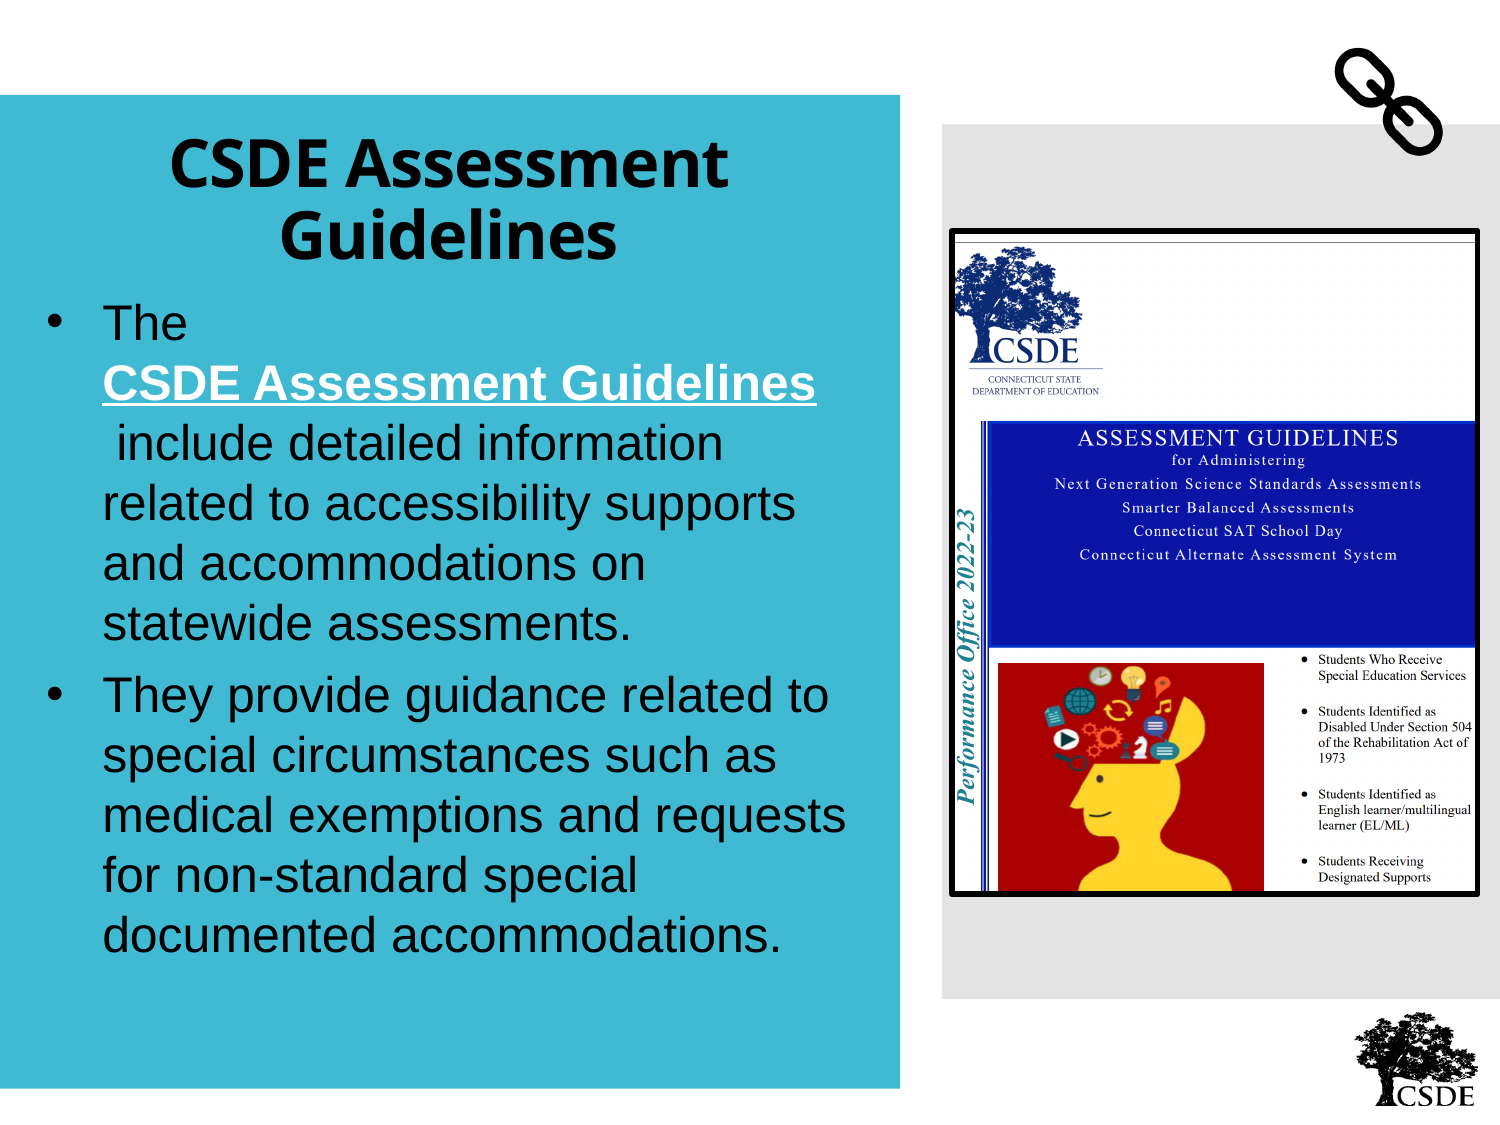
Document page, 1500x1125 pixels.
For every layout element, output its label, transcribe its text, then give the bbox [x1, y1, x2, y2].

text_box The CSDE Assessment Guidelines include detailed information related to accessibility supports and accommodations on statewide assessments. They provide guidance related to special circumstances such as medical exemptions and requests for non-standard special documented accommodations. [30, 282, 867, 971]
title CSDE Assessment Guidelines [0, 94, 898, 309]
picture [954, 233, 1475, 892]
picture [1313, 26, 1465, 177]
